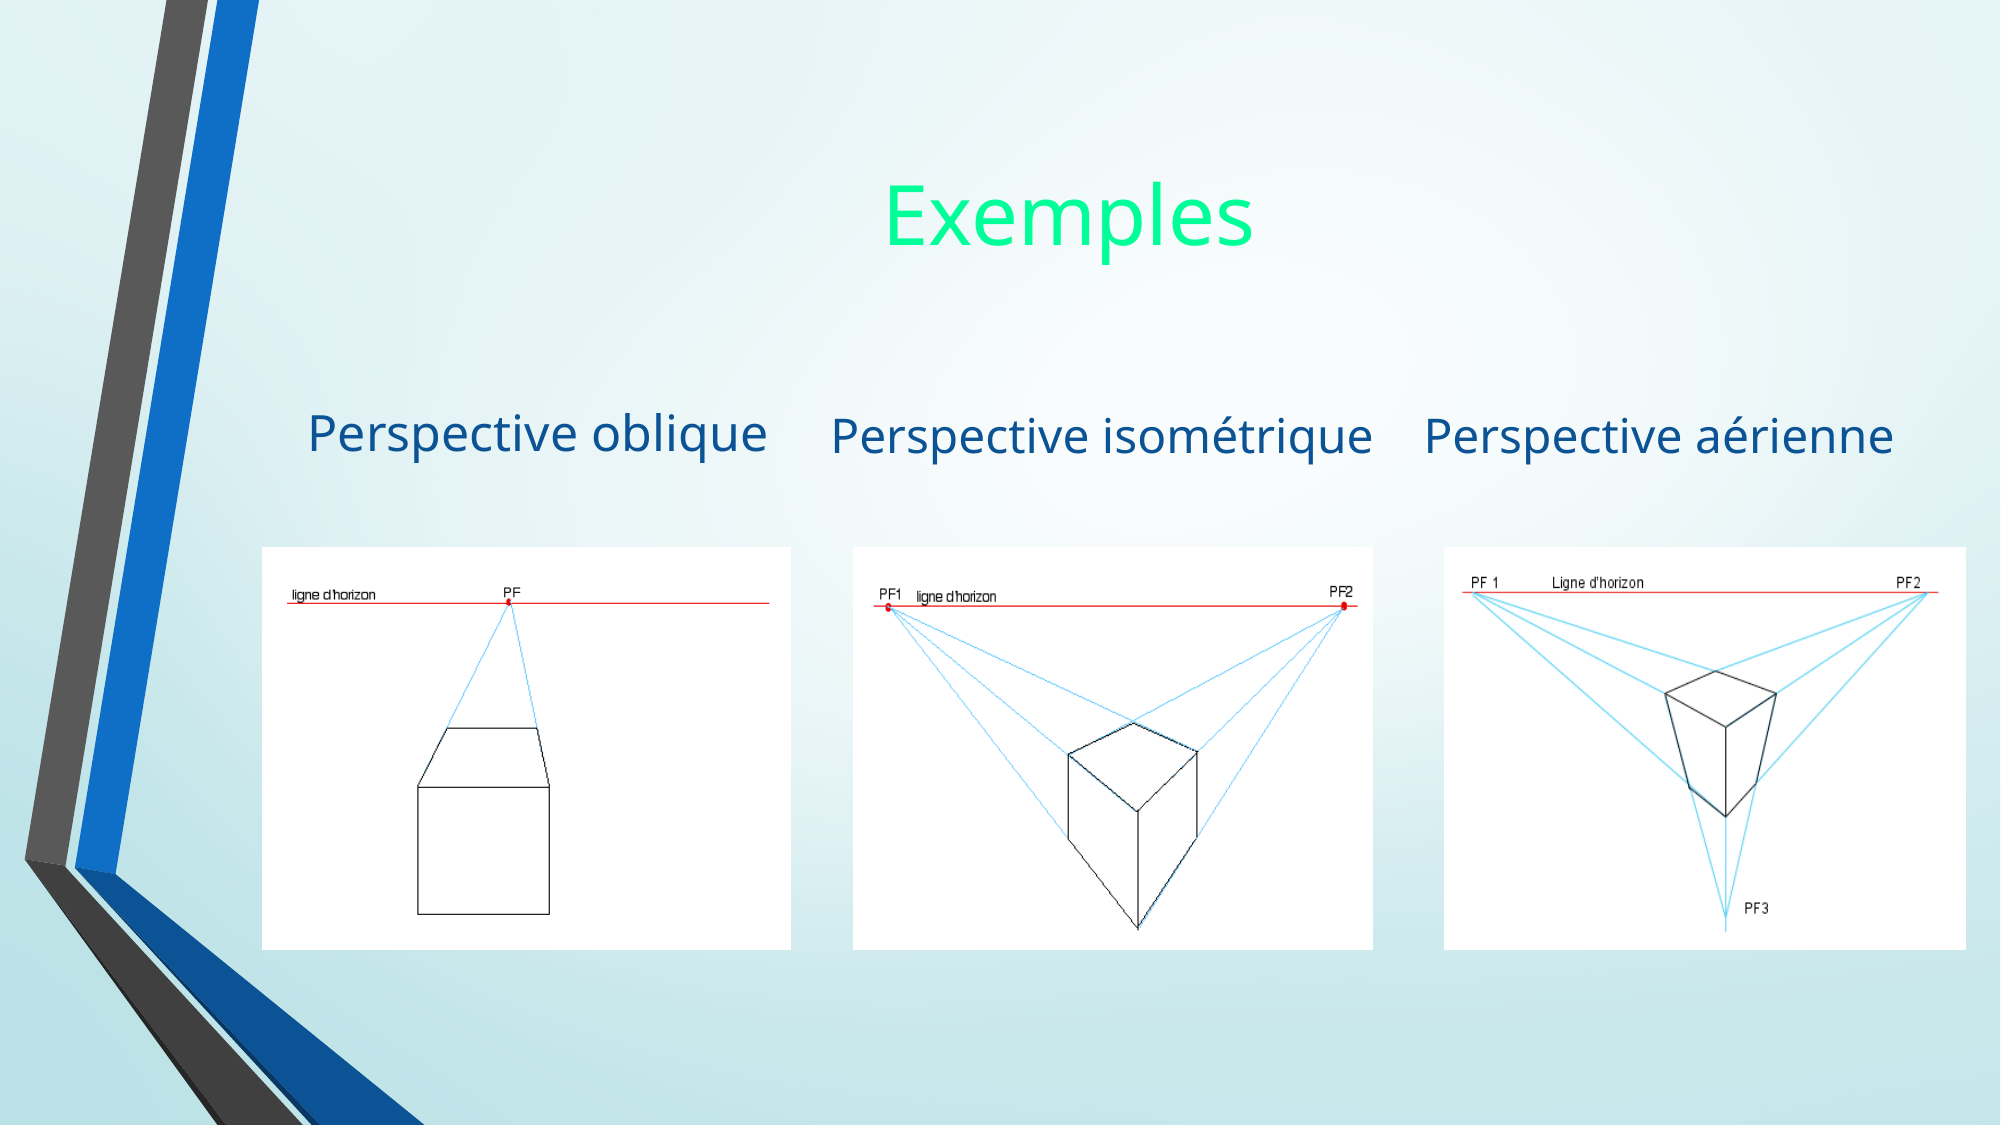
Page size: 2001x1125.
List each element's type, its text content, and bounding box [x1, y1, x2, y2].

title Exemples [247, 68, 1891, 356]
picture [262, 546, 791, 951]
picture [1443, 546, 1966, 951]
list Perspective oblique [292, 374, 1049, 470]
list Perspective isométrique Perspective aérienne [790, 398, 2000, 801]
picture [853, 546, 1374, 951]
